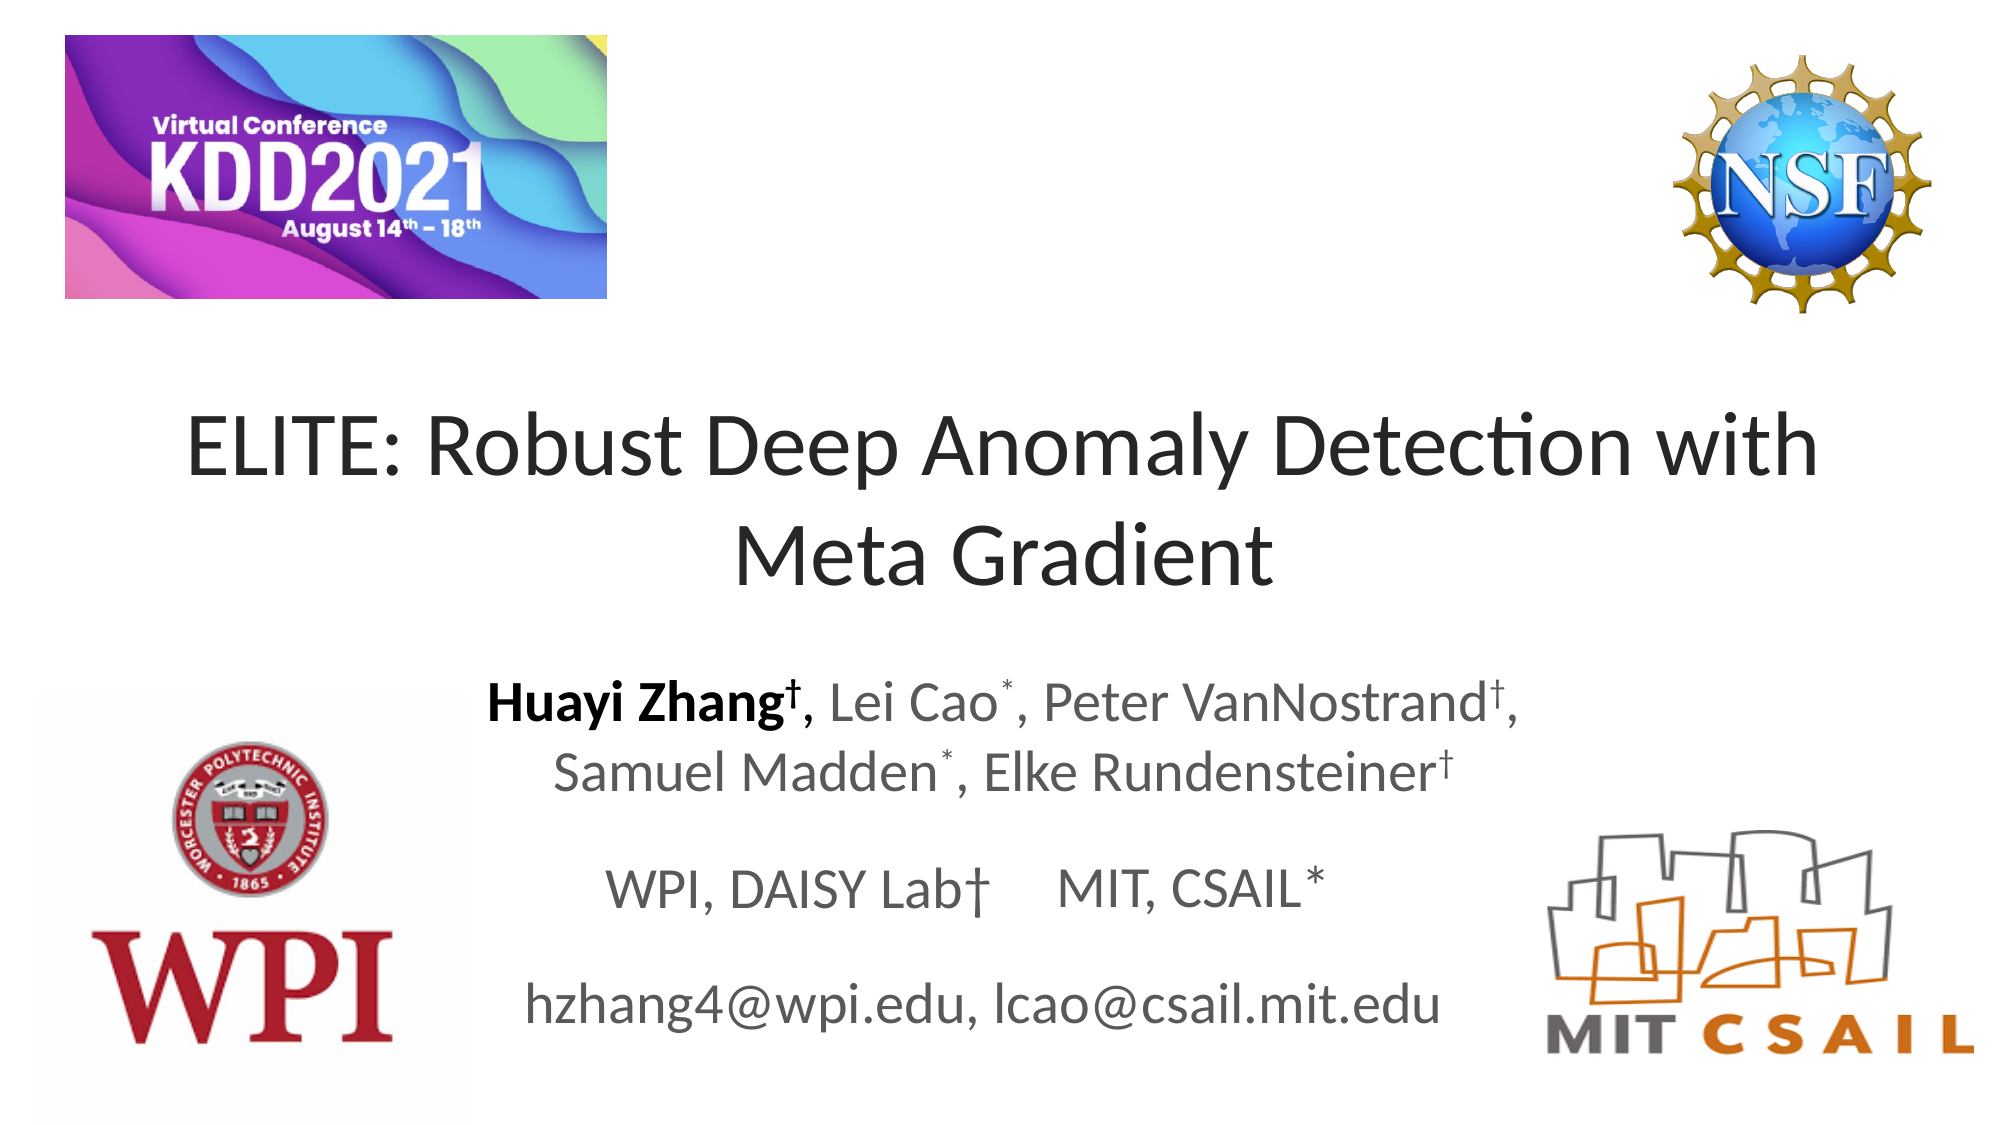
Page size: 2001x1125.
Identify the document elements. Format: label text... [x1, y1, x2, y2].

picture [64, 34, 608, 300]
title ELITE: Robust Deep Anomaly Detection with Meta Gradient [108, 379, 1900, 612]
text_box Huayi Zhang†, Lei Cao*, Peter VanNostrand†, Samuel Madden*, Elke Rundensteiner† [451, 655, 1557, 811]
picture [33, 691, 468, 1125]
picture [1668, 49, 1936, 318]
picture [1540, 829, 1975, 1068]
text_box WPI, DAISY Lab† [573, 842, 1024, 927]
text_box hzhang4@wpi.edu, lcao@csail.mit.edu [489, 957, 1478, 1043]
text_box MIT, CSAIL* [1024, 842, 1364, 927]
